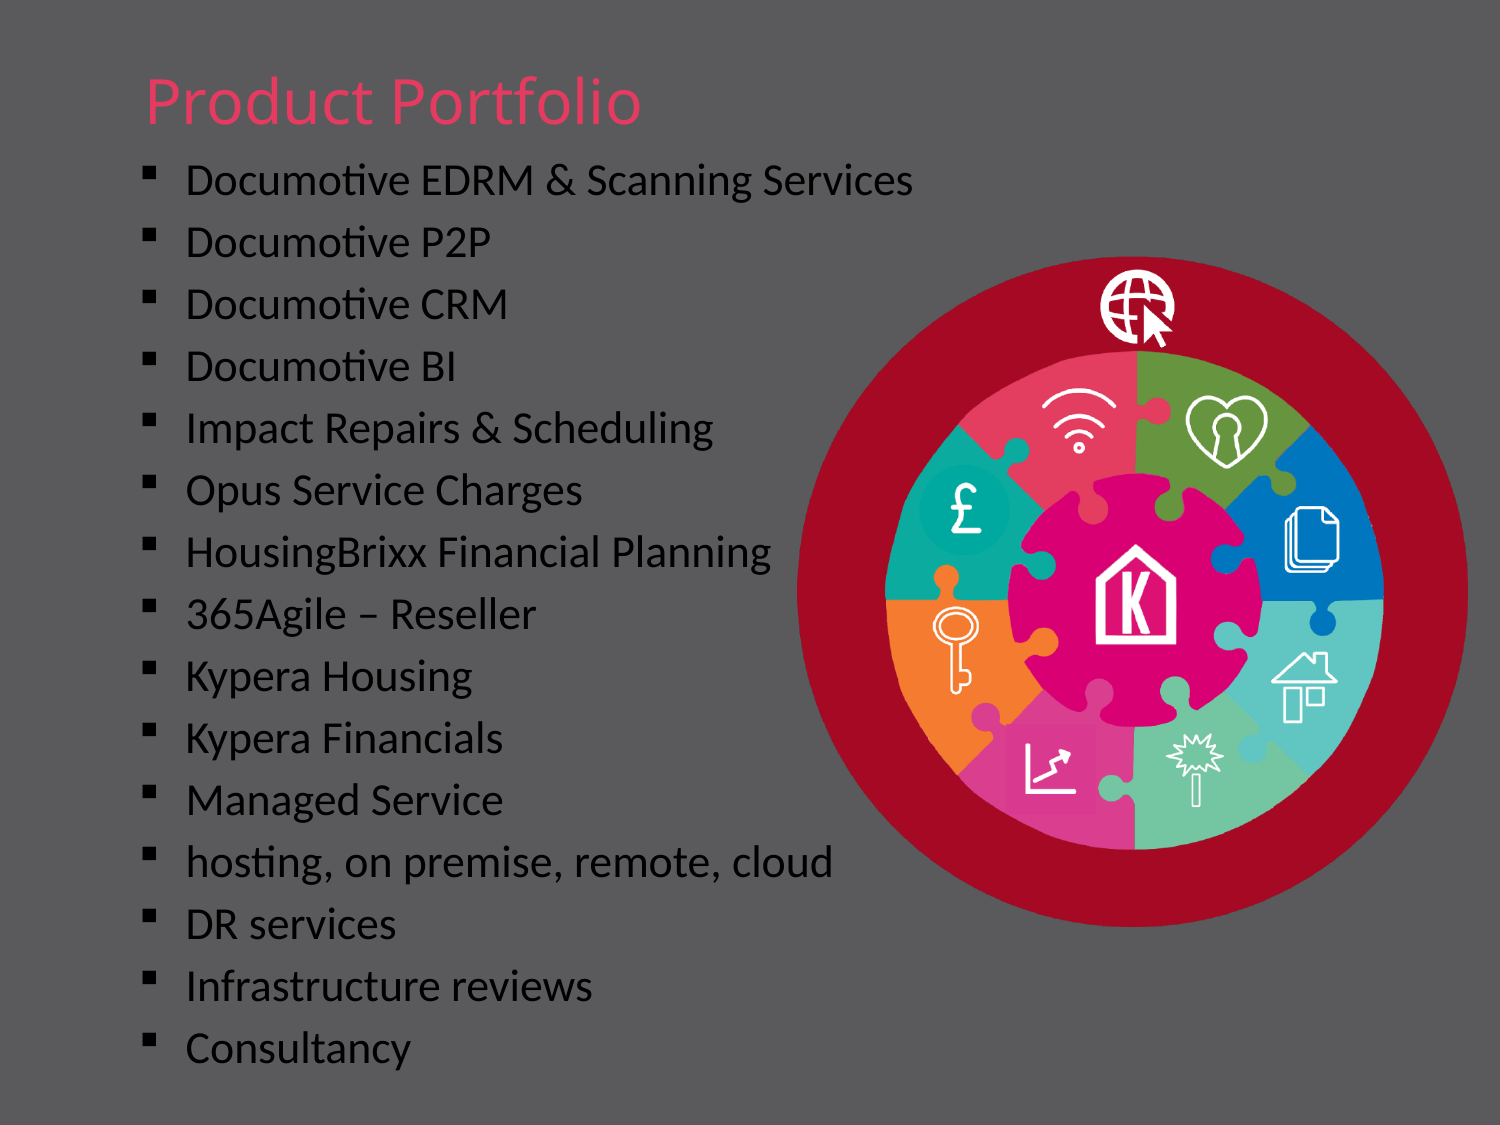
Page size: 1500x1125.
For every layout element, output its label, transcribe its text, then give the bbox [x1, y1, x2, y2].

text_box Documotive EDRM & Scanning Services Documotive P2P Documotive CRM Documotive BI Impact Repairs & Scheduling Opus Service Charges HousingBrixx Financial Planning 365Agile – Reseller Kypera Housing Kypera Financials Managed Service hosting, on premise, remote, cloud DR services Infrastructure reviews Consultancy [123, 148, 1412, 1125]
picture [796, 255, 1468, 927]
text_box Product Portfolio [129, 54, 1294, 145]
